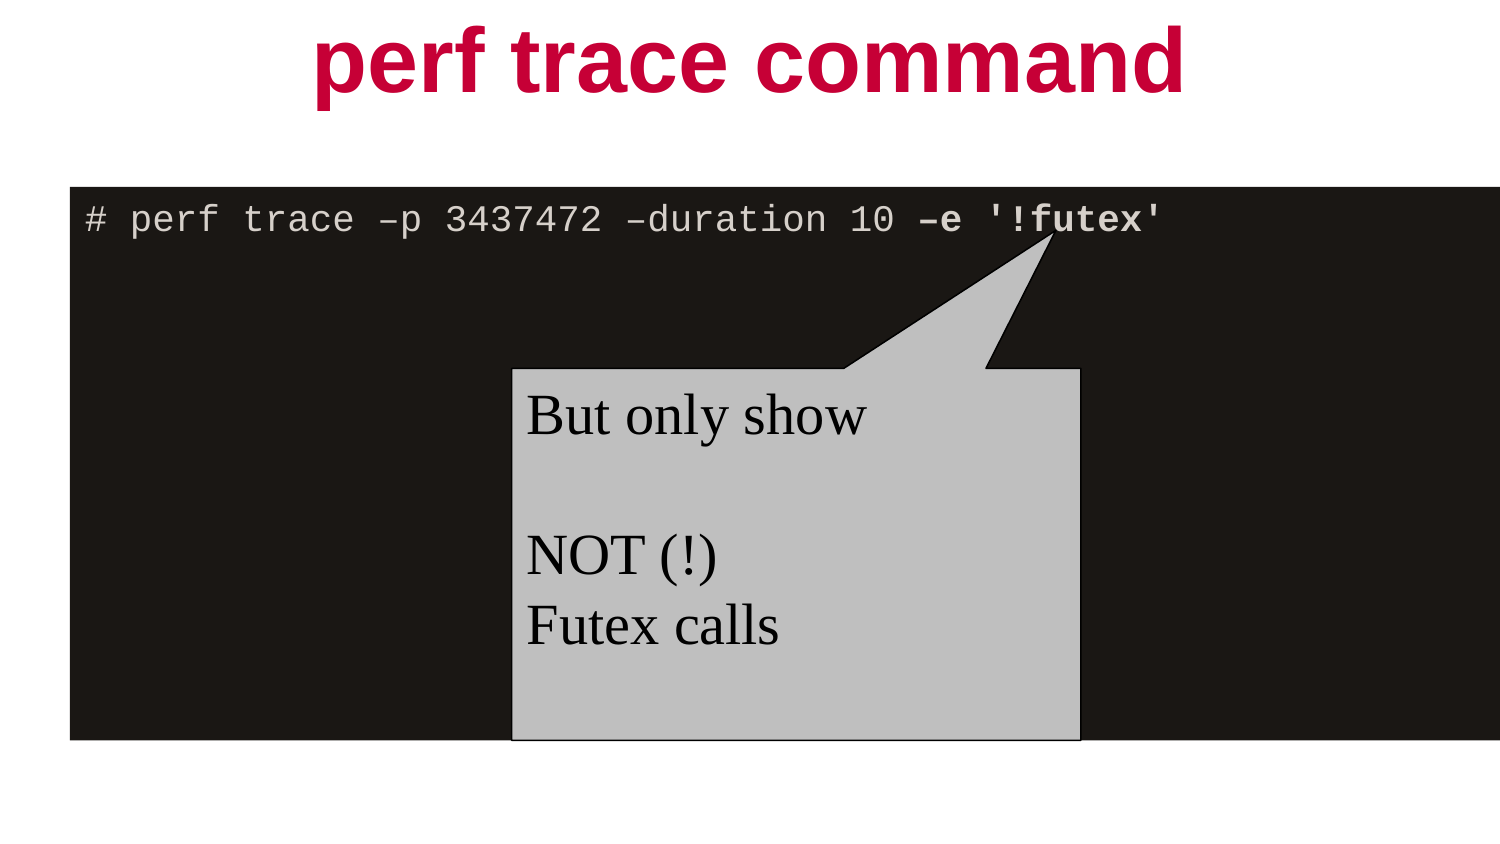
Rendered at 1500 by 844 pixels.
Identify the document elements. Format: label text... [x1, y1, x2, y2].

title perf trace command [0, 0, 1500, 113]
list # perf trace –p 3437472 –duration 10 –e '!futex' [69, 186, 1500, 741]
text_box But only show NOT (!) Futex calls [511, 230, 1081, 741]
